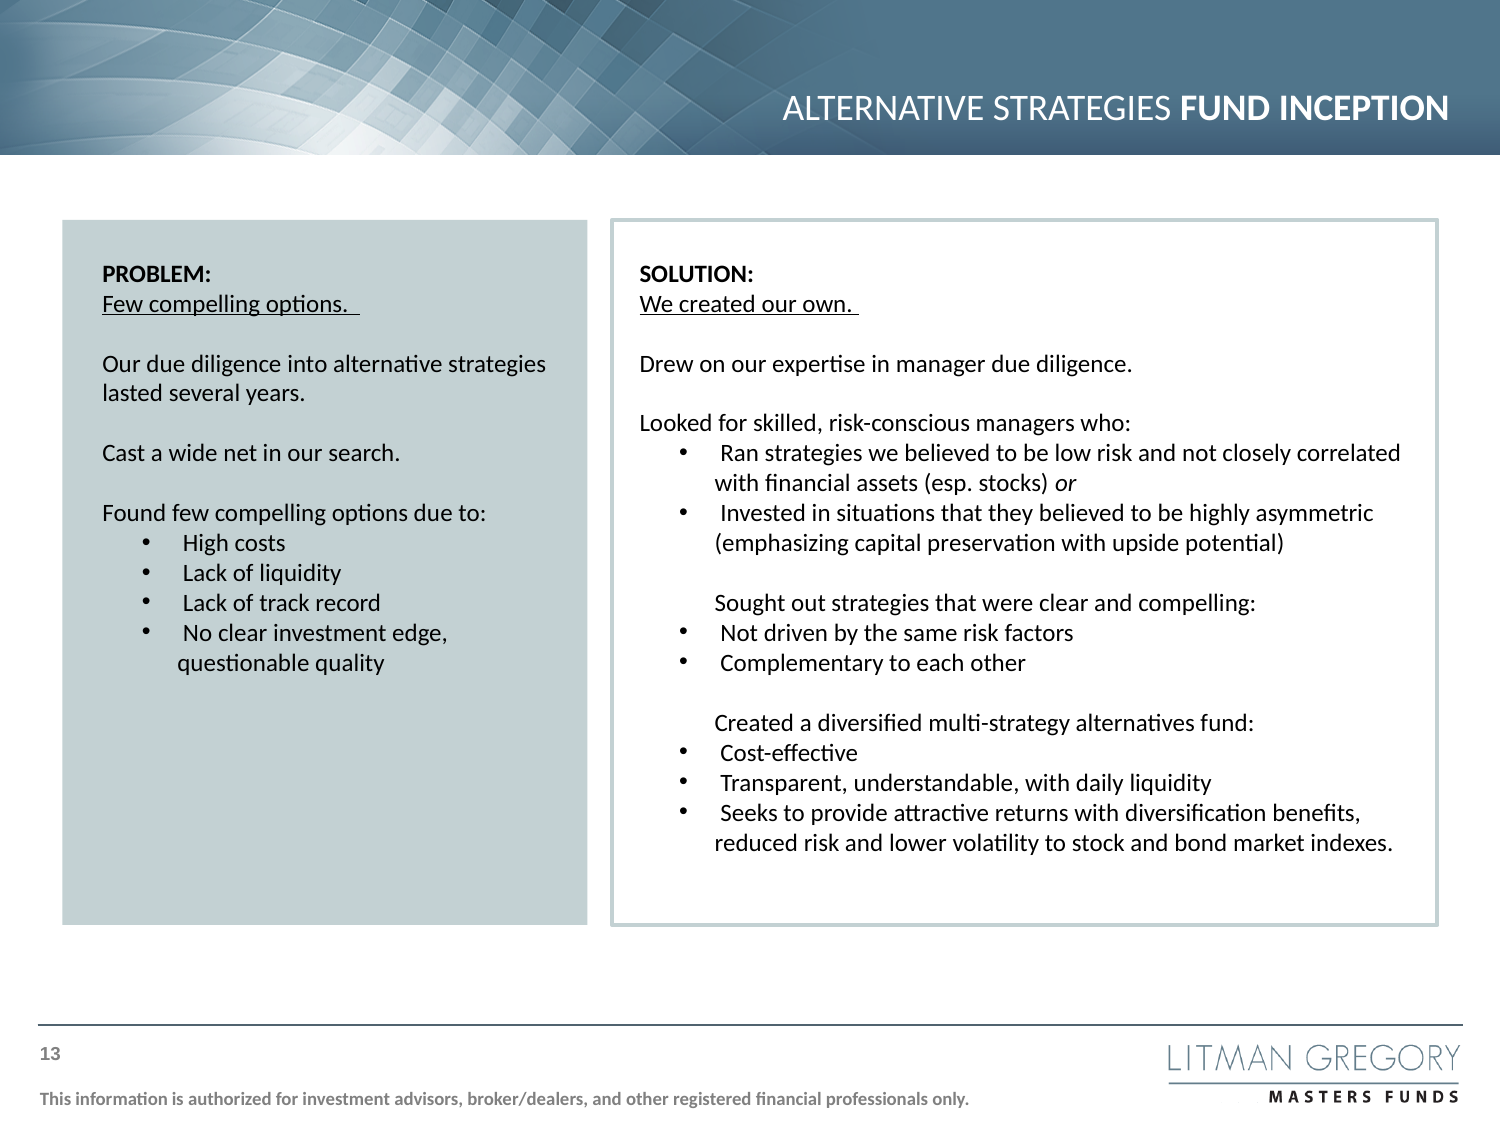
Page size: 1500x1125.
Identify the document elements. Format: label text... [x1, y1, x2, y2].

text_box PROBLEM: Few compelling options. Our due diligence into alternative strategies lasted several years. Cast a wide net in our search. Found few compelling options due to: High costs Lack of liquidity Lack of track record No clear investment edge, questionable quality [87, 219, 588, 724]
slide_number 13 This information is authorized for investment advisors, broker/dealers, and other registered financial professionals only. [24, 1033, 1088, 1113]
text_box [610, 218, 1439, 927]
picture [1166, 1044, 1463, 1103]
picture [0, 0, 1500, 155]
text_box SOLUTION: We created our own. Drew on our expertise in manager due diligence. Looked for skilled, risk-conscious managers who: Ran strategies we believed to be low risk and not closely correlated with financial assets (esp. stocks) or Invested in situations that they believed to be highly asymmetric (emphasizing capital preservation with upside potential) Sought out strategies that were clear and compelling: Not driven by the same risk factors Complementary to each other Created a diversified multi-strategy alternatives fund: Cost-effective Transparent, understandable, with daily liquidity Seeks to provide attractive returns with diversification benefits, reduced risk and lower volatility to stock and bond market indexes. [624, 219, 1463, 864]
title ALTERNATIVE STRATEGIES FUND INCEPTION [62, 49, 1451, 151]
text_box [60, 218, 589, 927]
